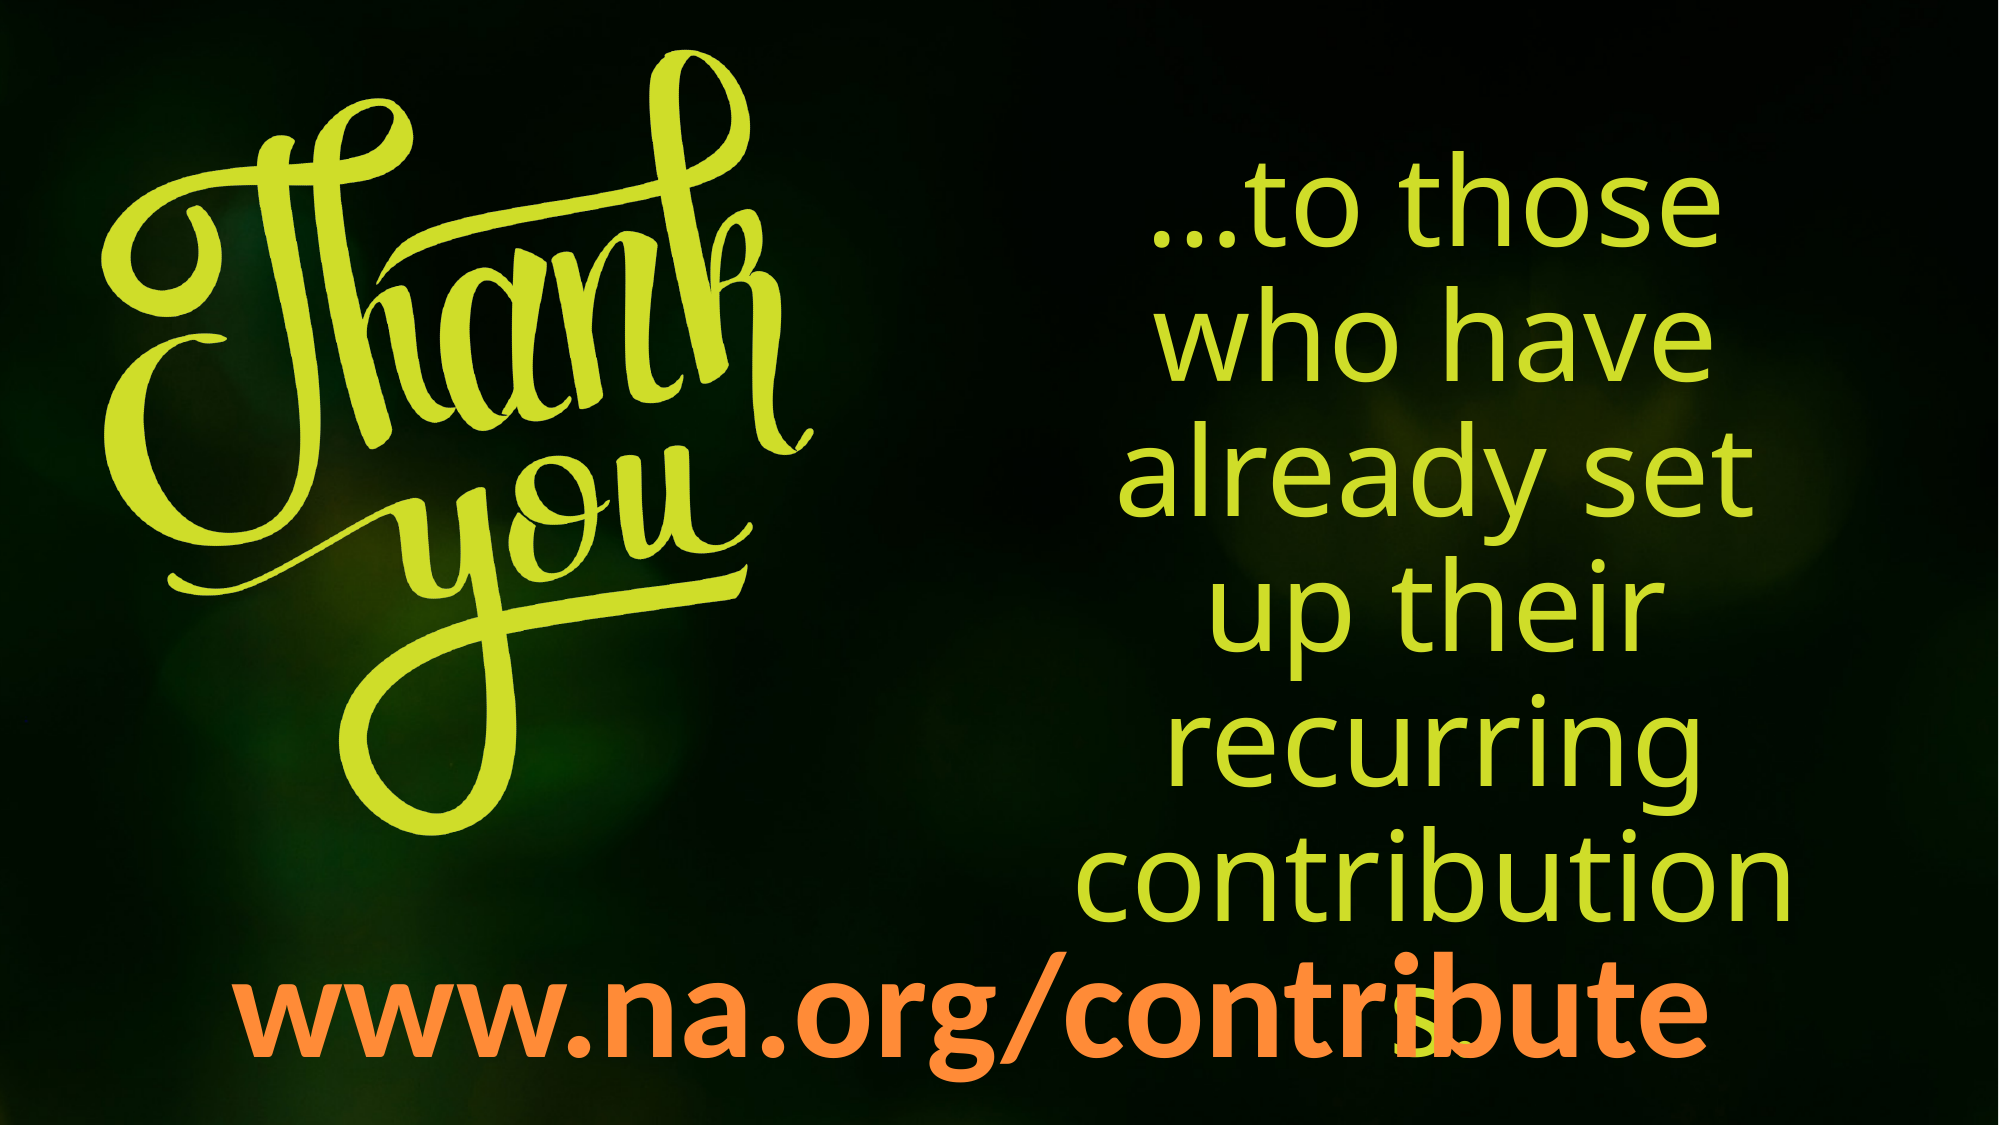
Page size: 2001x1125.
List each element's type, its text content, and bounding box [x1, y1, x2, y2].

picture [0, 0, 1999, 1125]
title …to those who have already set up their recurring contributions. [1032, 130, 1839, 575]
subtitle www.na.org/contribute [191, 920, 1754, 1069]
